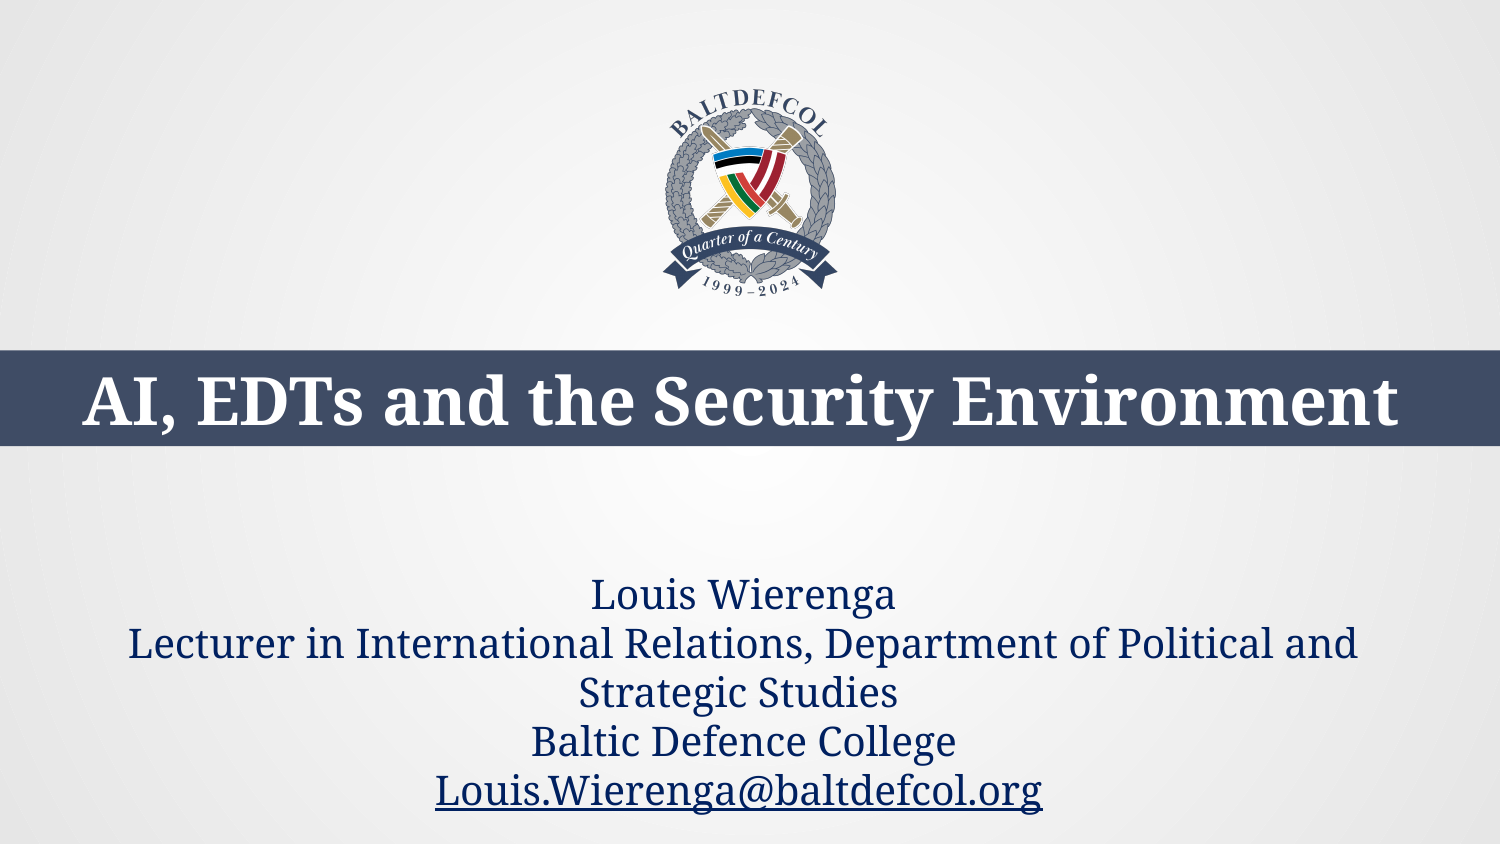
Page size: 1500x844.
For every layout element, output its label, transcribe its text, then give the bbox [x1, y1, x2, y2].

title AI, EDTs and the Security Environment [0, 350, 1500, 447]
picture [661, 88, 839, 297]
subtitle Louis Wierenga Lecturer in International Relations, Department of Political and Strategic Studies Baltic Defence College Louis.Wierenga@baltdefcol.org [76, 560, 1412, 828]
